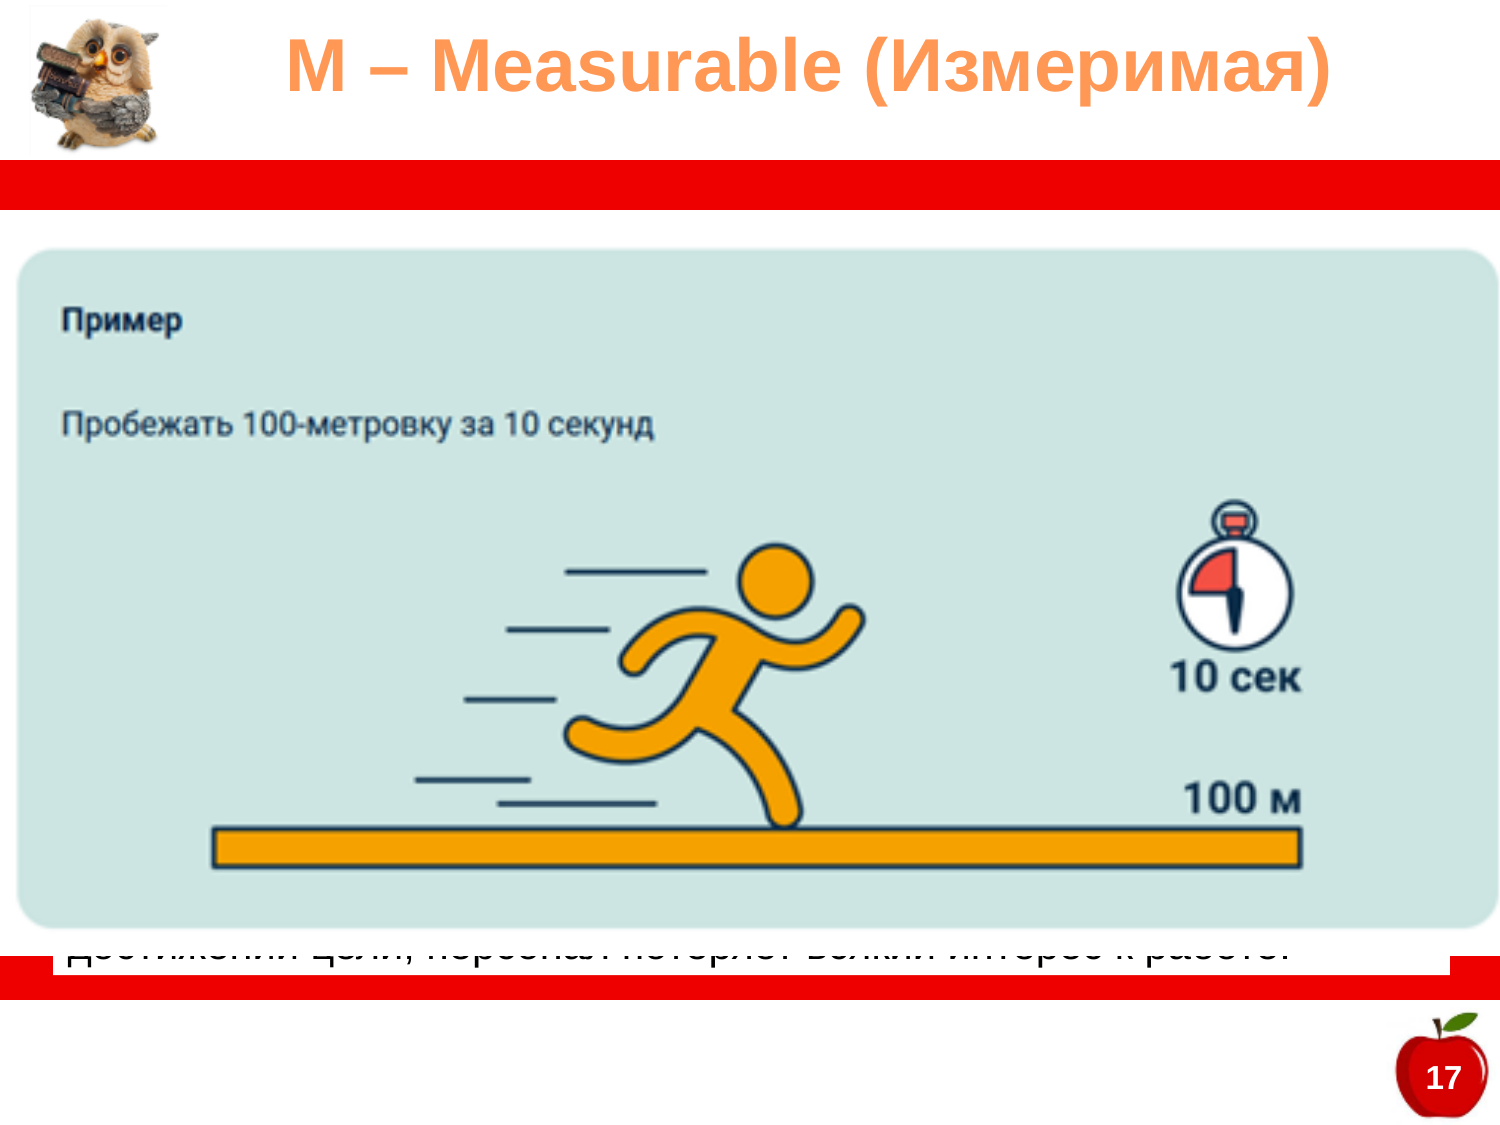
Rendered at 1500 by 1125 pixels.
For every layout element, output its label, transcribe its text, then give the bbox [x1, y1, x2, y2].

text_box M – Measurable (Измеримая) [170, 9, 1465, 115]
picture [0, 160, 1500, 1125]
picture [29, 4, 167, 157]
